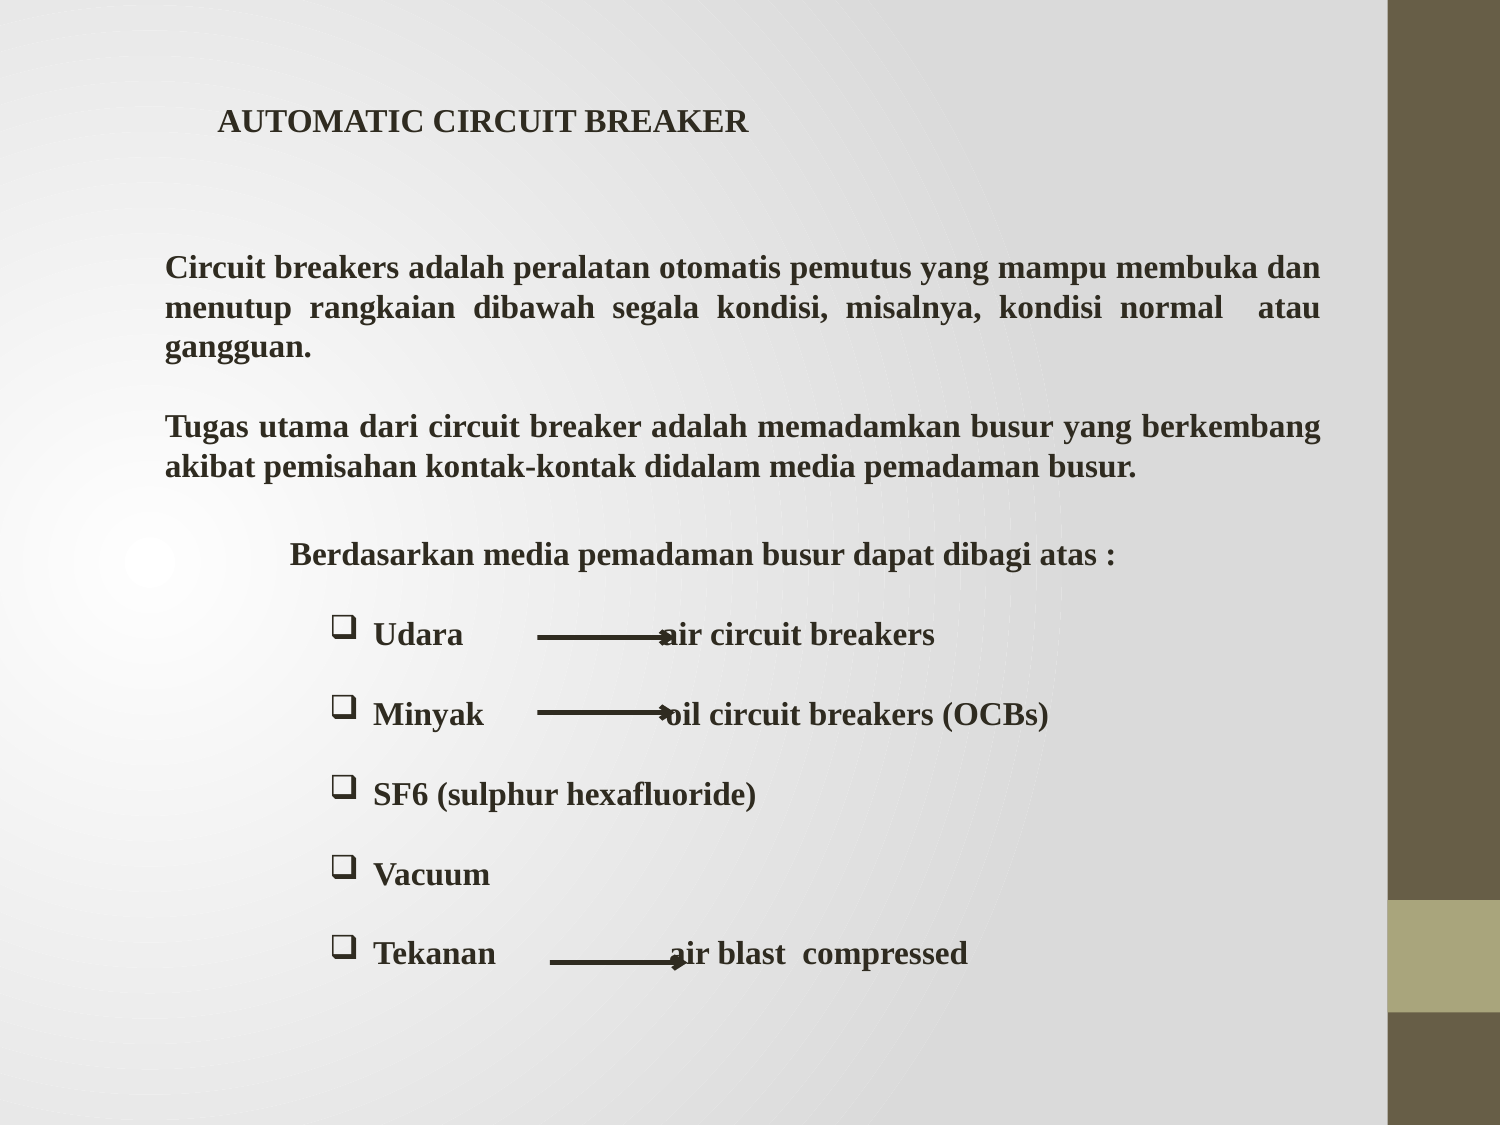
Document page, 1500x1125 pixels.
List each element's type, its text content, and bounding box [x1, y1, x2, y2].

text_box [537, 630, 676, 645]
text_box AUTOMATIC CIRCUIT BREAKER [202, 91, 765, 147]
text_box Berdasarkan media pemadaman busur dapat dibagi atas : Udara air circuit breakers Minyak oil circuit breakers (OCBs) SF6 (sulphur hexafluoride) Vacuum Tekanan air blast compressed [275, 524, 1150, 979]
text_box Circuit breakers adalah peralatan otomatis pemutus yang mampu membuka dan menutup rangkaian dibawah segala kondisi, misalnya, kondisi normal atau gangguan. Tugas utama dari circuit breaker adalah memadamkan busur yang berkembang akibat pemisahan kontak-kontak didalam media pemadaman busur. [149, 237, 1338, 492]
text_box [537, 705, 676, 720]
text_box [549, 955, 688, 970]
